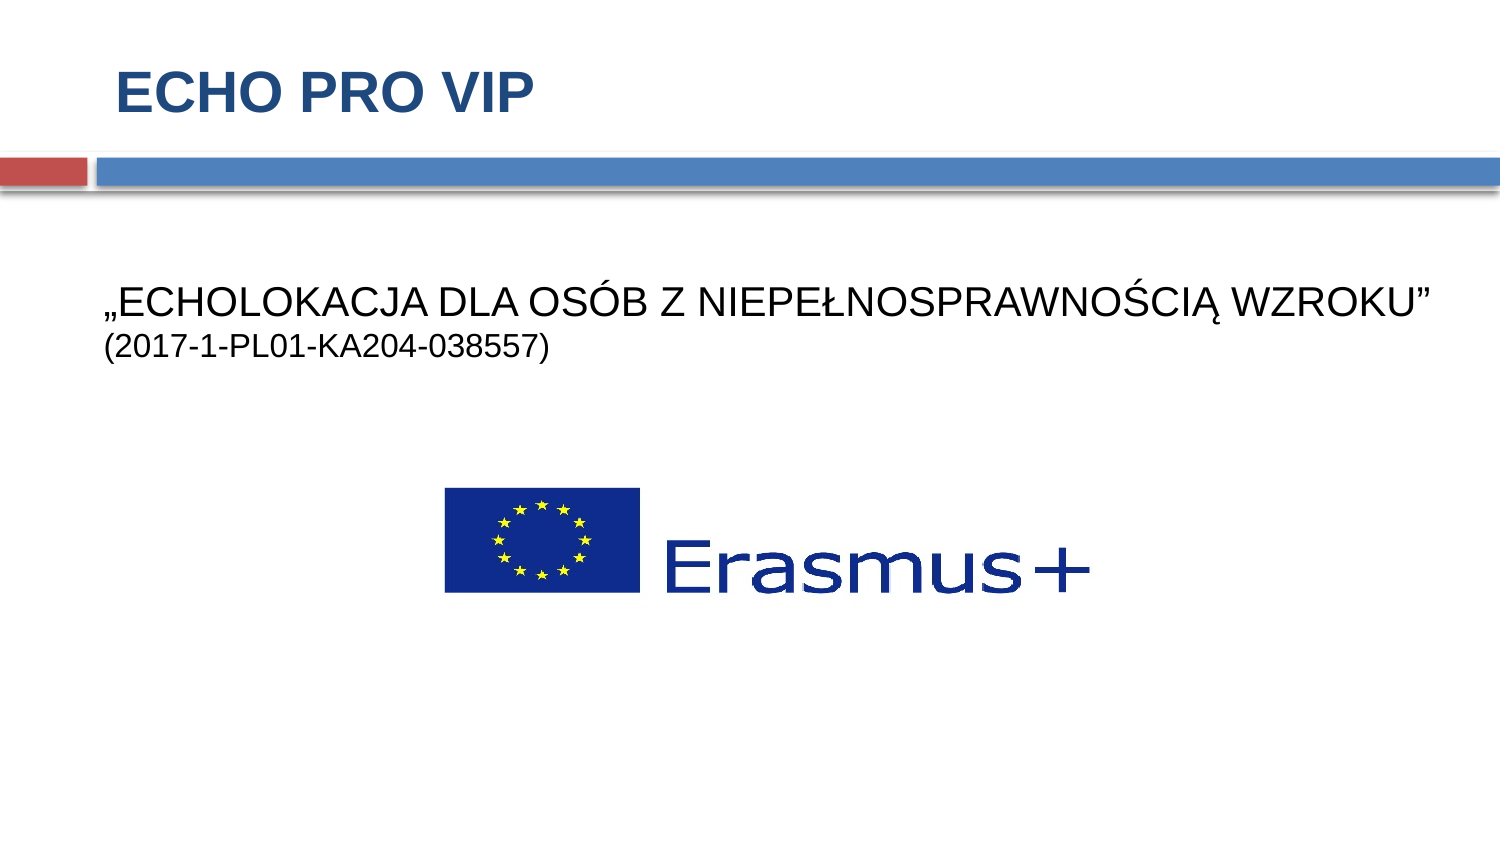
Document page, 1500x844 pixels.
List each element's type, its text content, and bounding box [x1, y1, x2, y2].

list „ECHOLOKACJA DLA OSÓB Z NIEPEŁNOSPRAWNOŚCIĄ WZROKU” (2017-1-PL01-KA204-038557) [88, 74, 1471, 565]
picture [406, 456, 1129, 623]
title ECHO PRO VIP [100, 28, 1438, 151]
